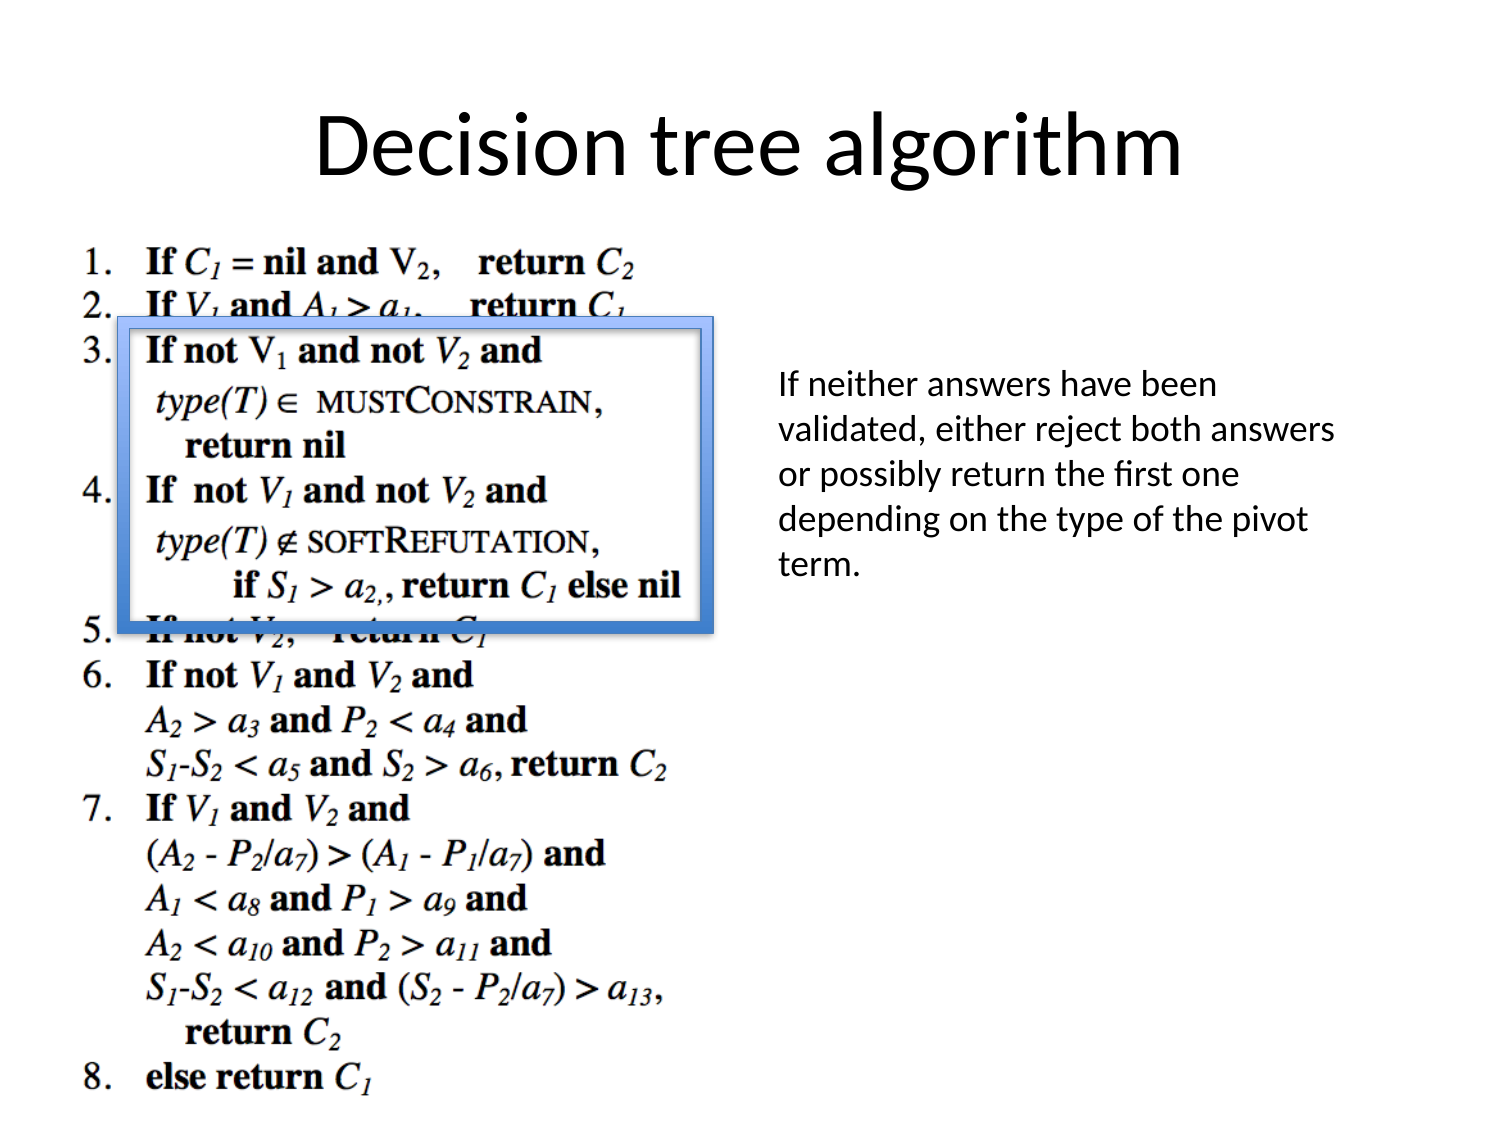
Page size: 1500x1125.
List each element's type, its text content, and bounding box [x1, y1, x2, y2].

title Decision tree algorithm [75, 45, 1425, 233]
picture [74, 232, 716, 1125]
text_box If neither answers have been validated, either reject both answers or possibly return the first one depending on the type of the pivot term. [763, 351, 1378, 592]
